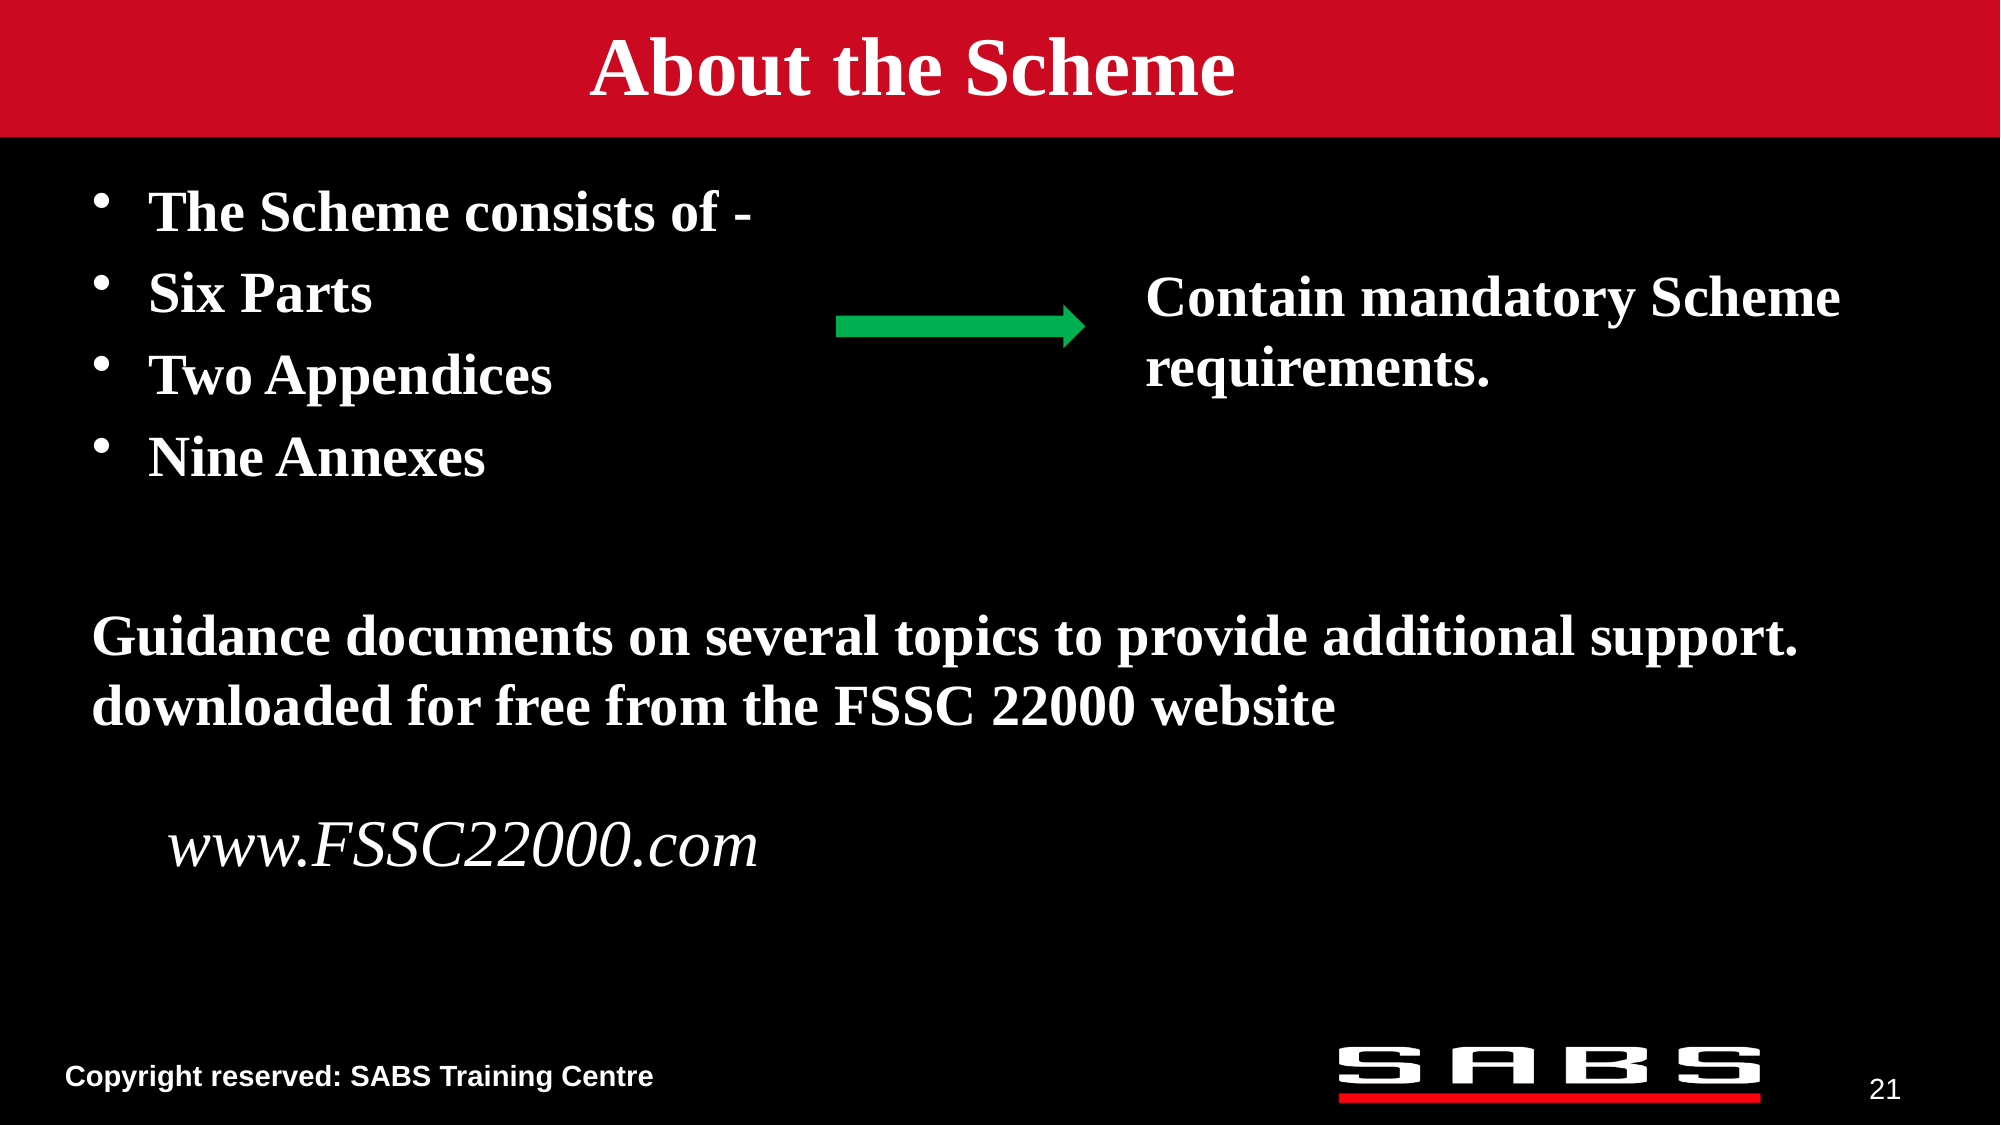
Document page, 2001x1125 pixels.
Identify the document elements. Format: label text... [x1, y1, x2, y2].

text_box The Scheme consists of - Six Parts Two Appendices Nine Annexes [76, 165, 837, 521]
text_box About the Scheme [574, 4, 1933, 120]
slide_number 21 [1500, 1062, 1917, 1125]
text_box Guidance documents on several topics to provide additional support. downloaded for free from the FSSC 22000 website [76, 590, 1898, 745]
text_box www.FSSC22000.com [151, 792, 837, 967]
picture [1299, 1024, 1800, 1125]
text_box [836, 250, 1866, 408]
